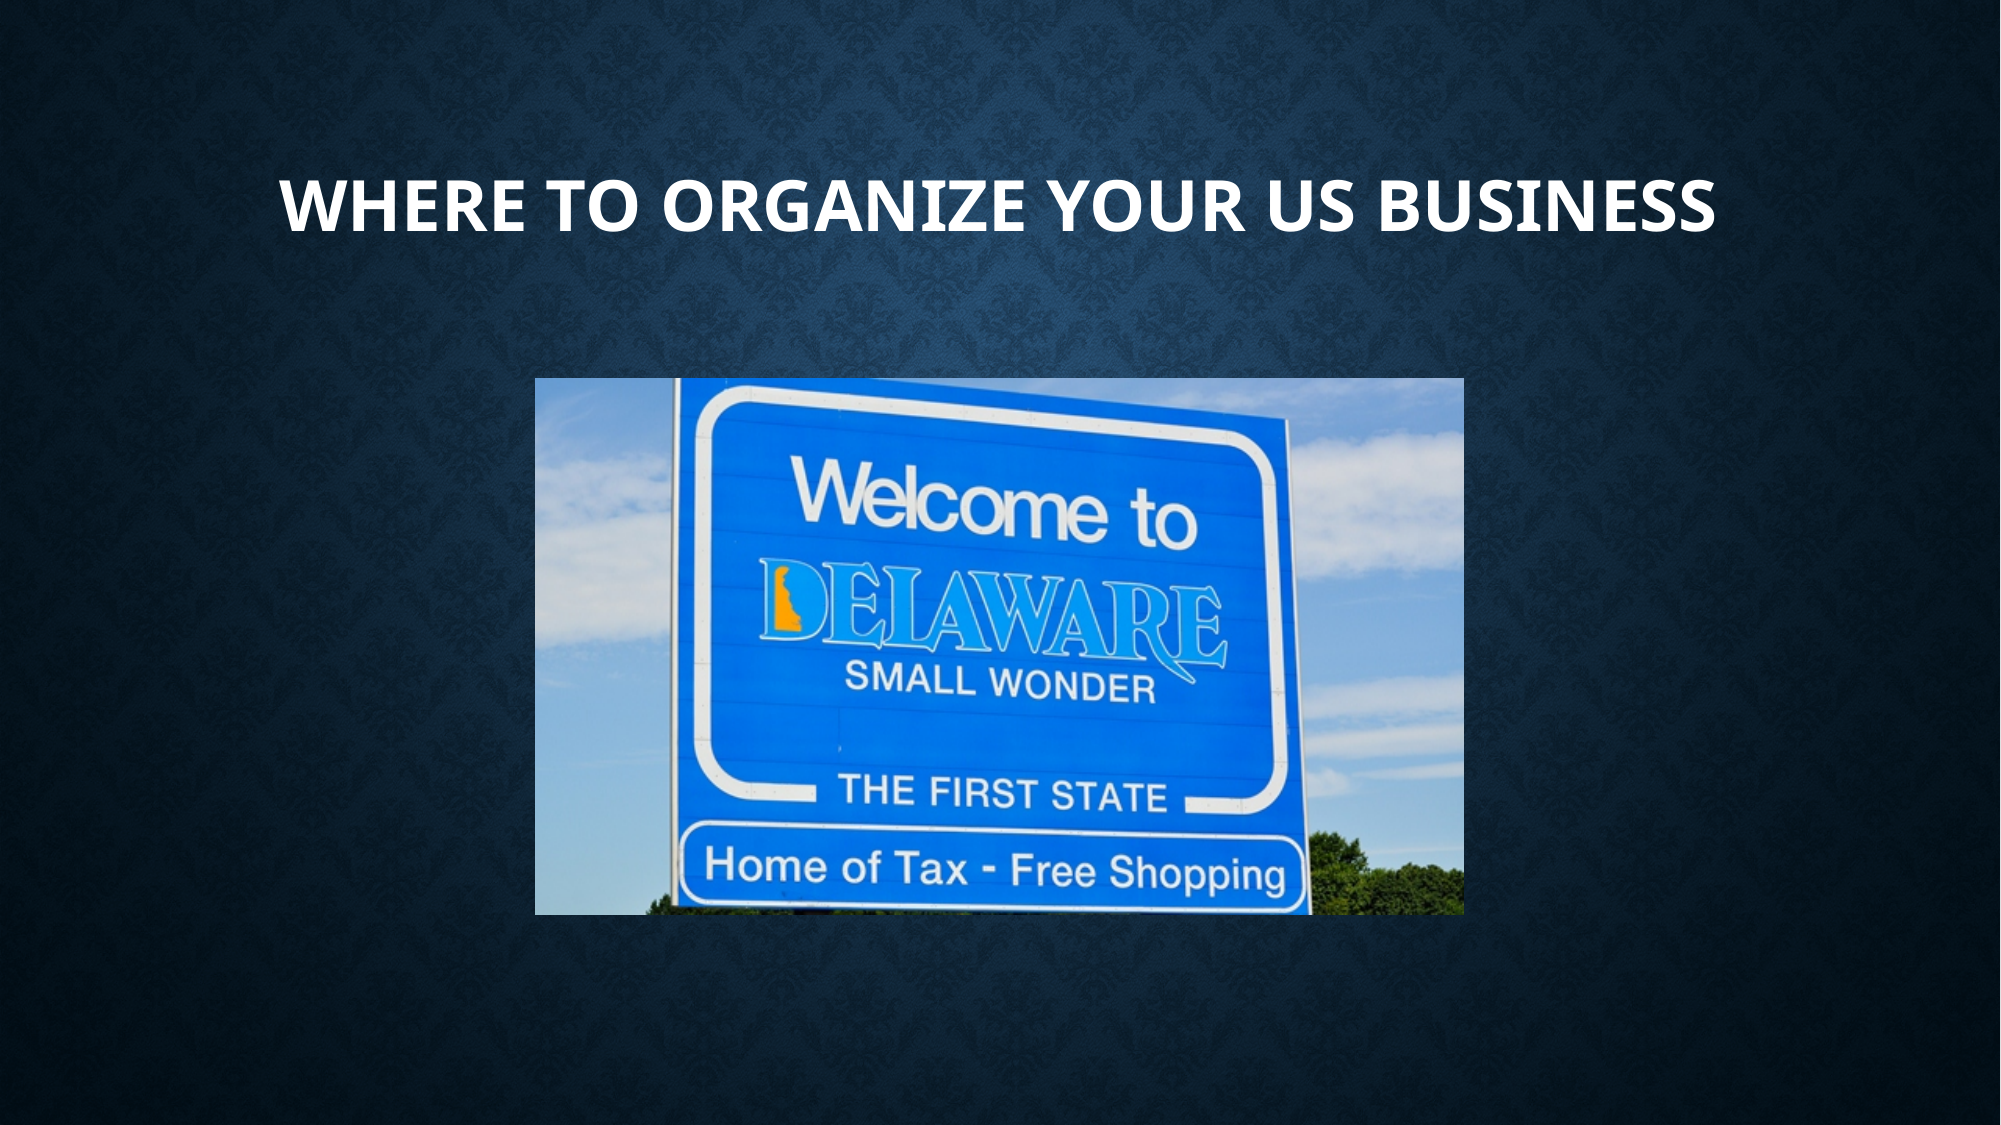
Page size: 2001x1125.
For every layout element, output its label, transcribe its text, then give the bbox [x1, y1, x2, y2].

title Where to organize your US business [149, 99, 1849, 318]
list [534, 378, 1464, 916]
